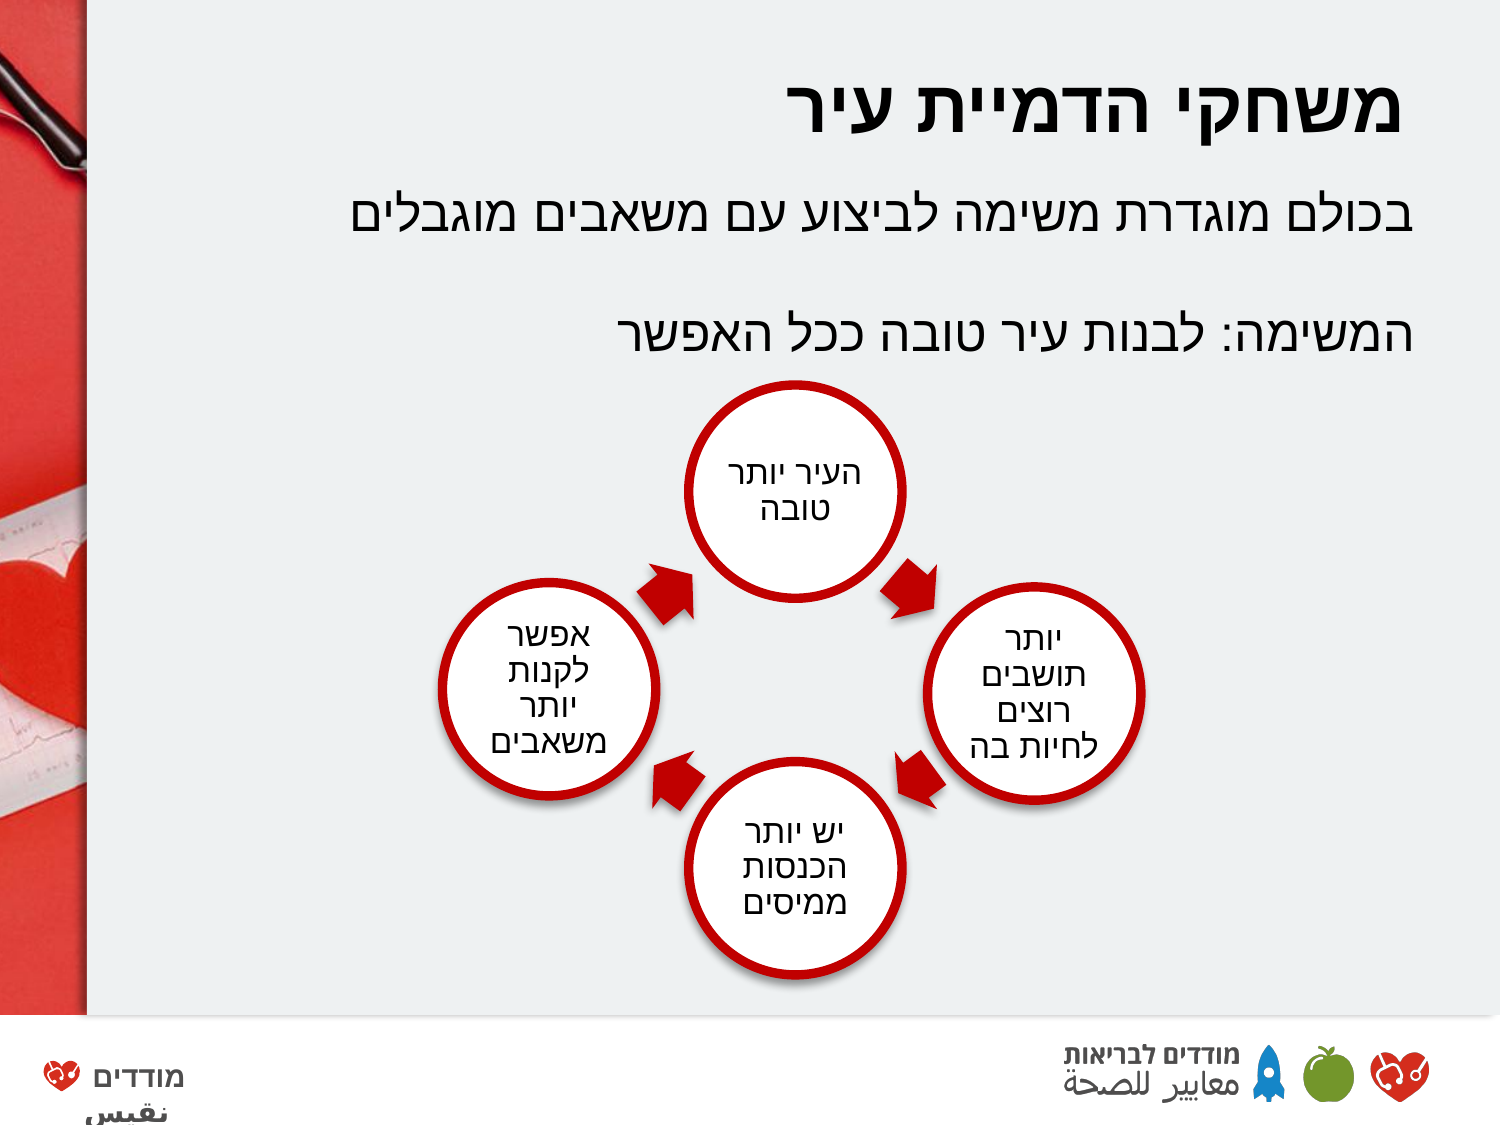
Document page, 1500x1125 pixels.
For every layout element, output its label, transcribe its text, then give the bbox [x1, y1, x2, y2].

text_box בכולם מוגדרת משימה לביצוע עם משאבים מוגבלים המשימה: לבנות עיר טובה ככל האפשר [251, 174, 1430, 430]
picture [1064, 1044, 1429, 1103]
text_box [106, 318, 1398, 986]
title משחקי הדמיית עיר [83, 0, 1421, 218]
picture [0, 0, 86, 1015]
